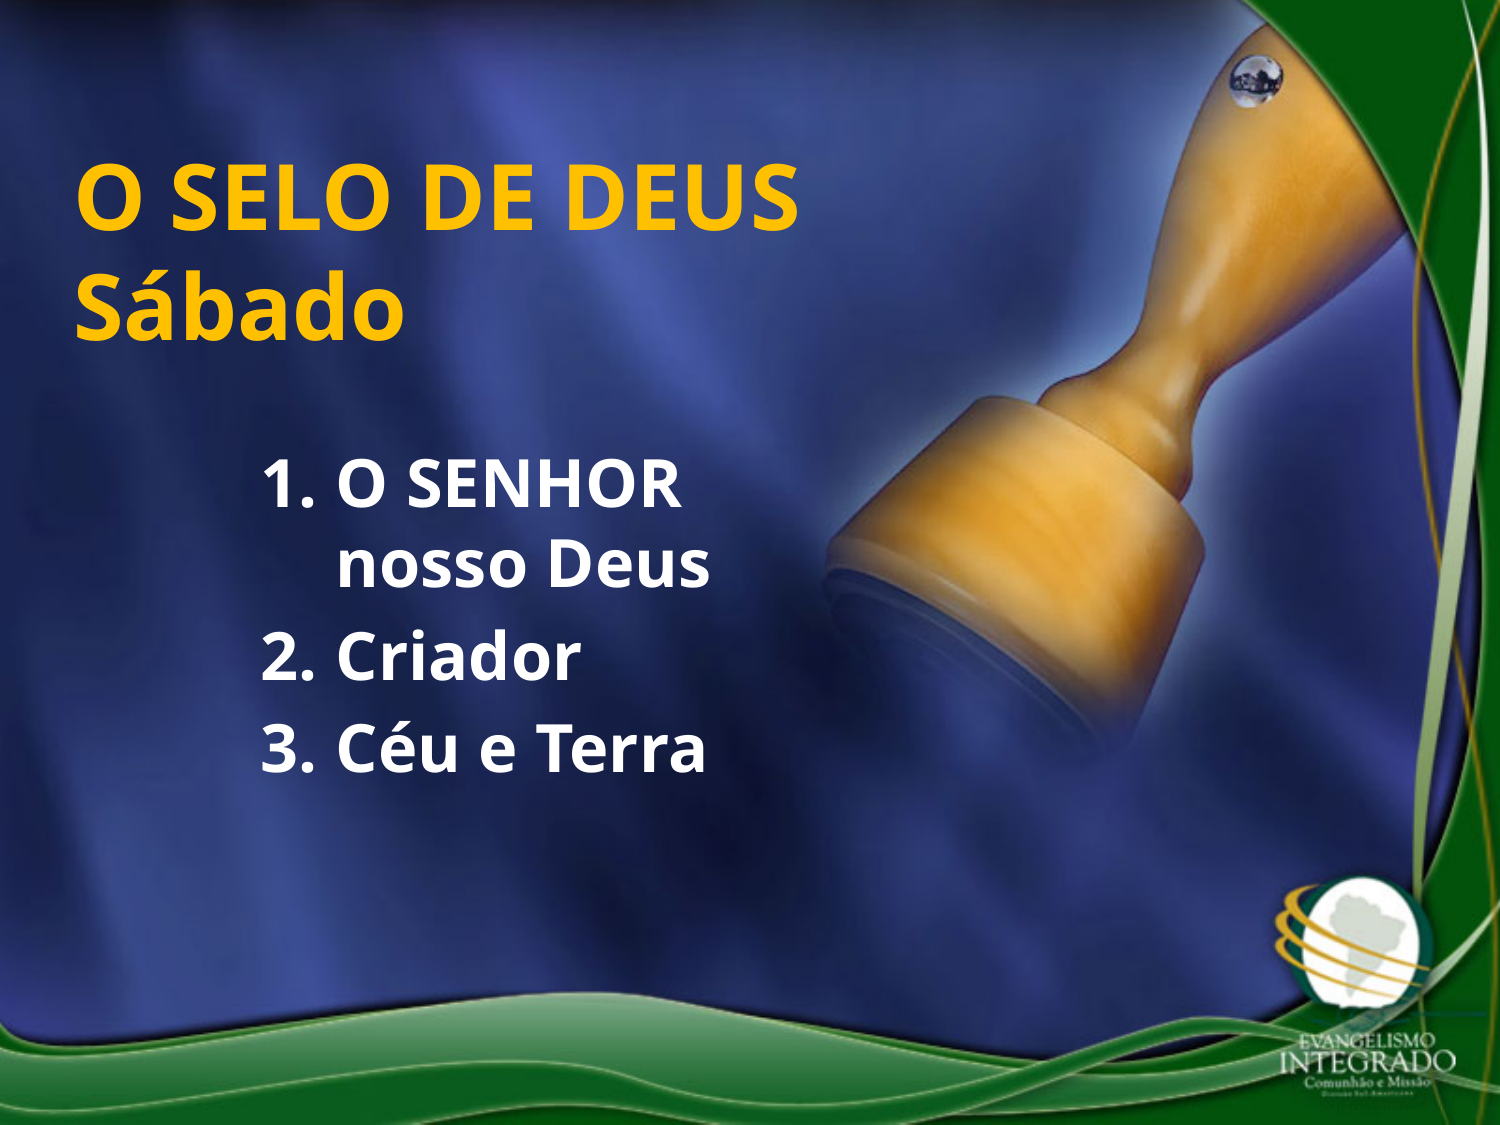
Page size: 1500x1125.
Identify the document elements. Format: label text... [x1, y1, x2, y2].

text_box O SENHOR nosso Deus Criador Céu e Terra [246, 433, 797, 794]
picture [0, 0, 1500, 1125]
text_box O SELO DE DEUS Sábado [58, 131, 1078, 367]
